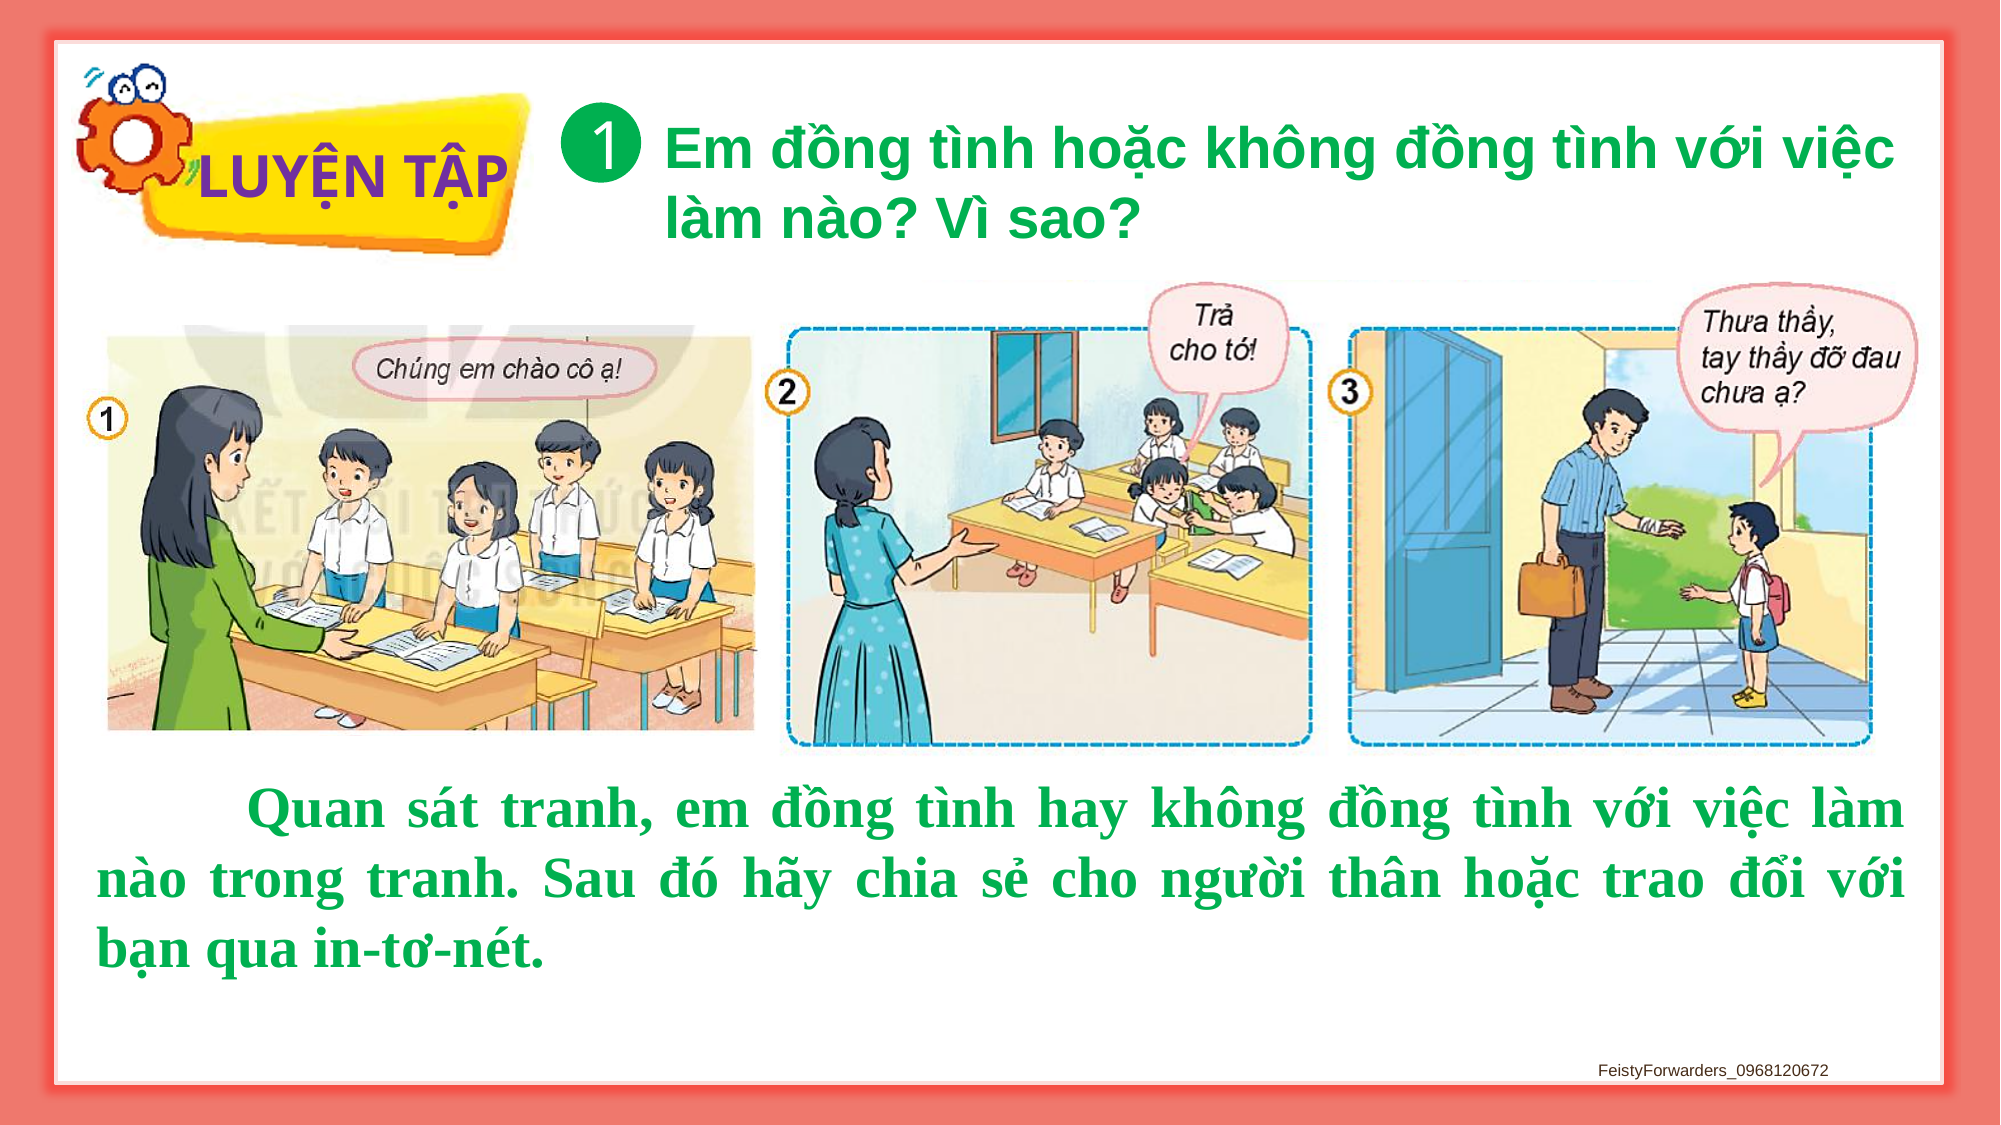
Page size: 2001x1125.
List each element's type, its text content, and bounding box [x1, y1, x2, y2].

picture [71, 58, 534, 271]
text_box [562, 102, 1923, 260]
picture [81, 280, 1929, 763]
text_box Quan sát tranh, em đồng tình hay không đồng tình với việc làm nào trong tranh. Sau đó hãy chia sẻ cho người thân hoặc trao đổi với bạn qua in-tơ-nét. [81, 761, 1923, 987]
